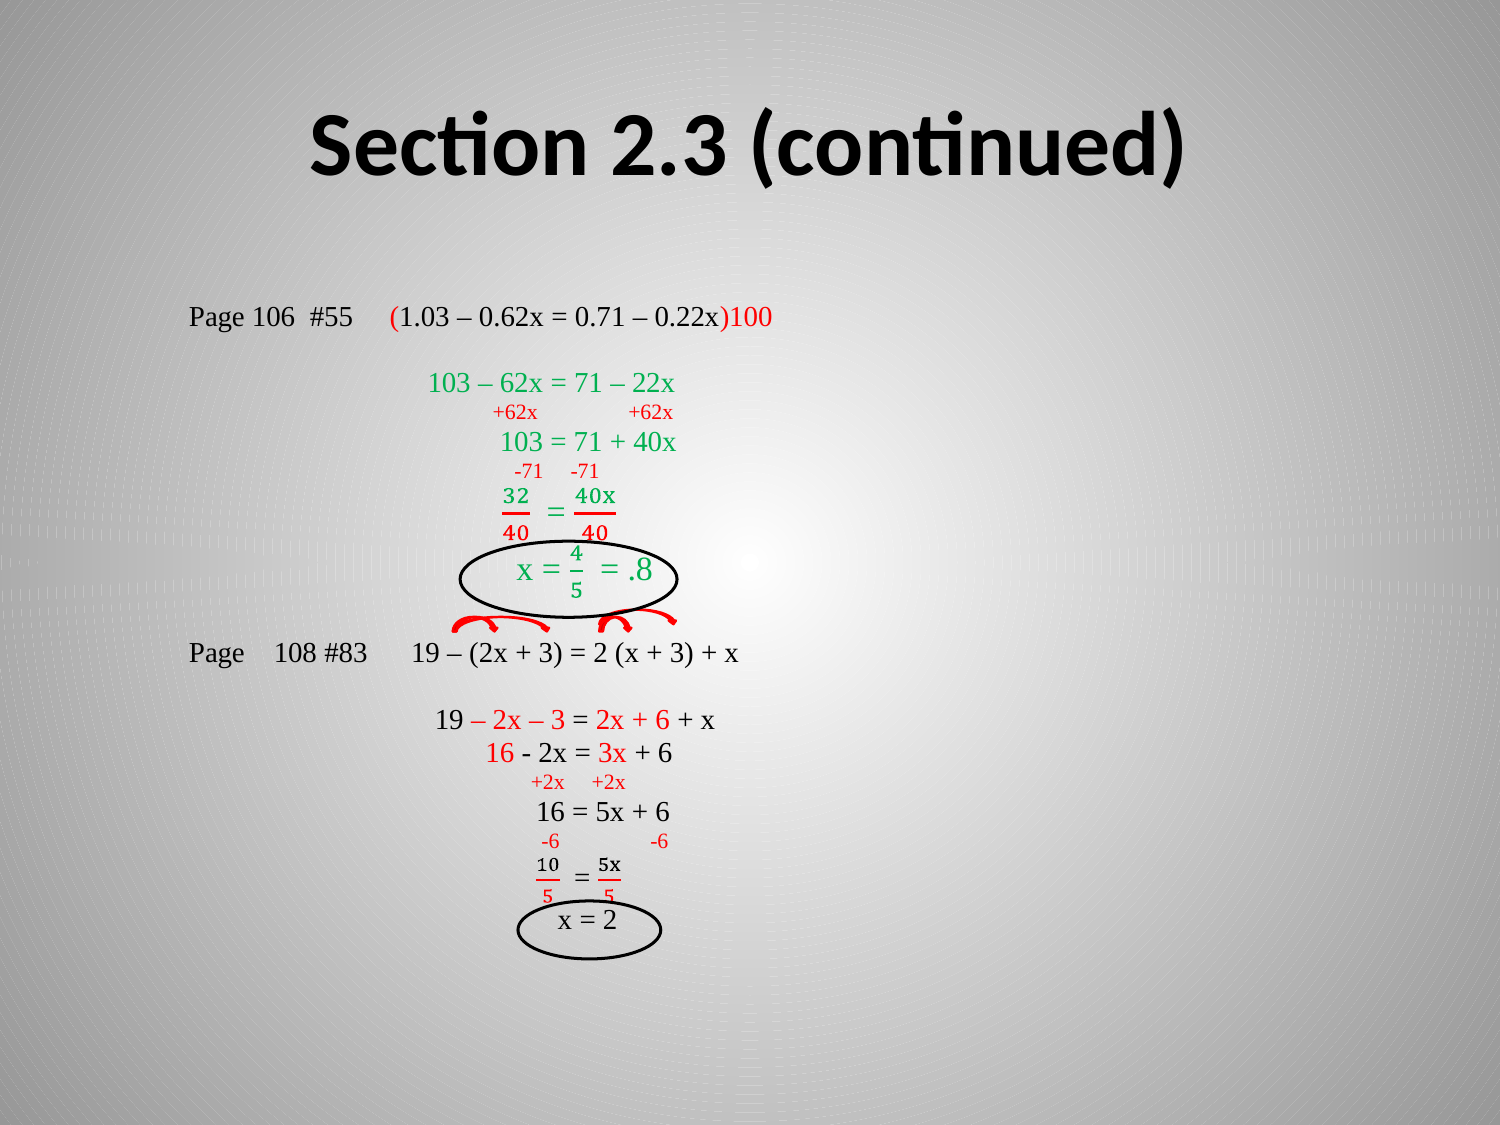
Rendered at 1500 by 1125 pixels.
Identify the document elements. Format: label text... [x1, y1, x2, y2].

title Section 2.3 (continued) [75, 45, 1425, 233]
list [188, 299, 1320, 963]
slide_number 8 [1074, 1042, 1425, 1103]
